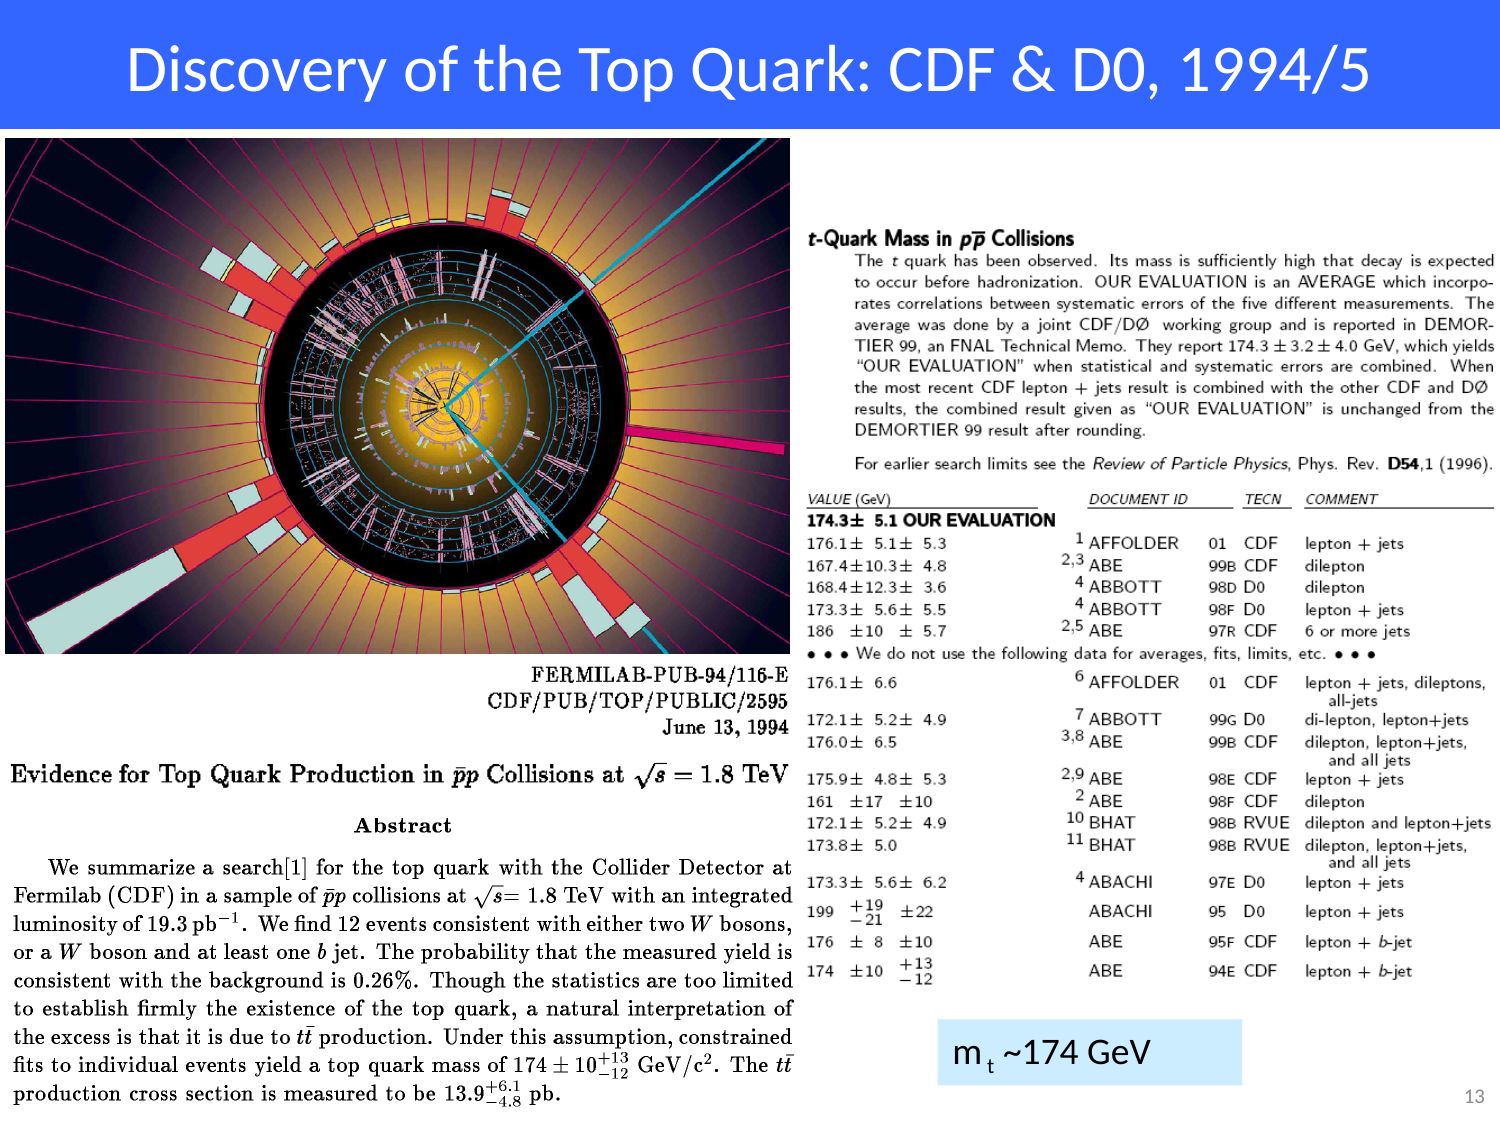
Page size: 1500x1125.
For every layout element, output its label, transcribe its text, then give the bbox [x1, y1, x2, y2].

slide_number 13 [1149, 1065, 1500, 1125]
text_box m t ~174 GeV [937, 1019, 1243, 1086]
title Discovery of the Top Quark: CDF & D0, 1994/5 [0, 0, 1500, 129]
picture [0, 131, 1497, 1125]
